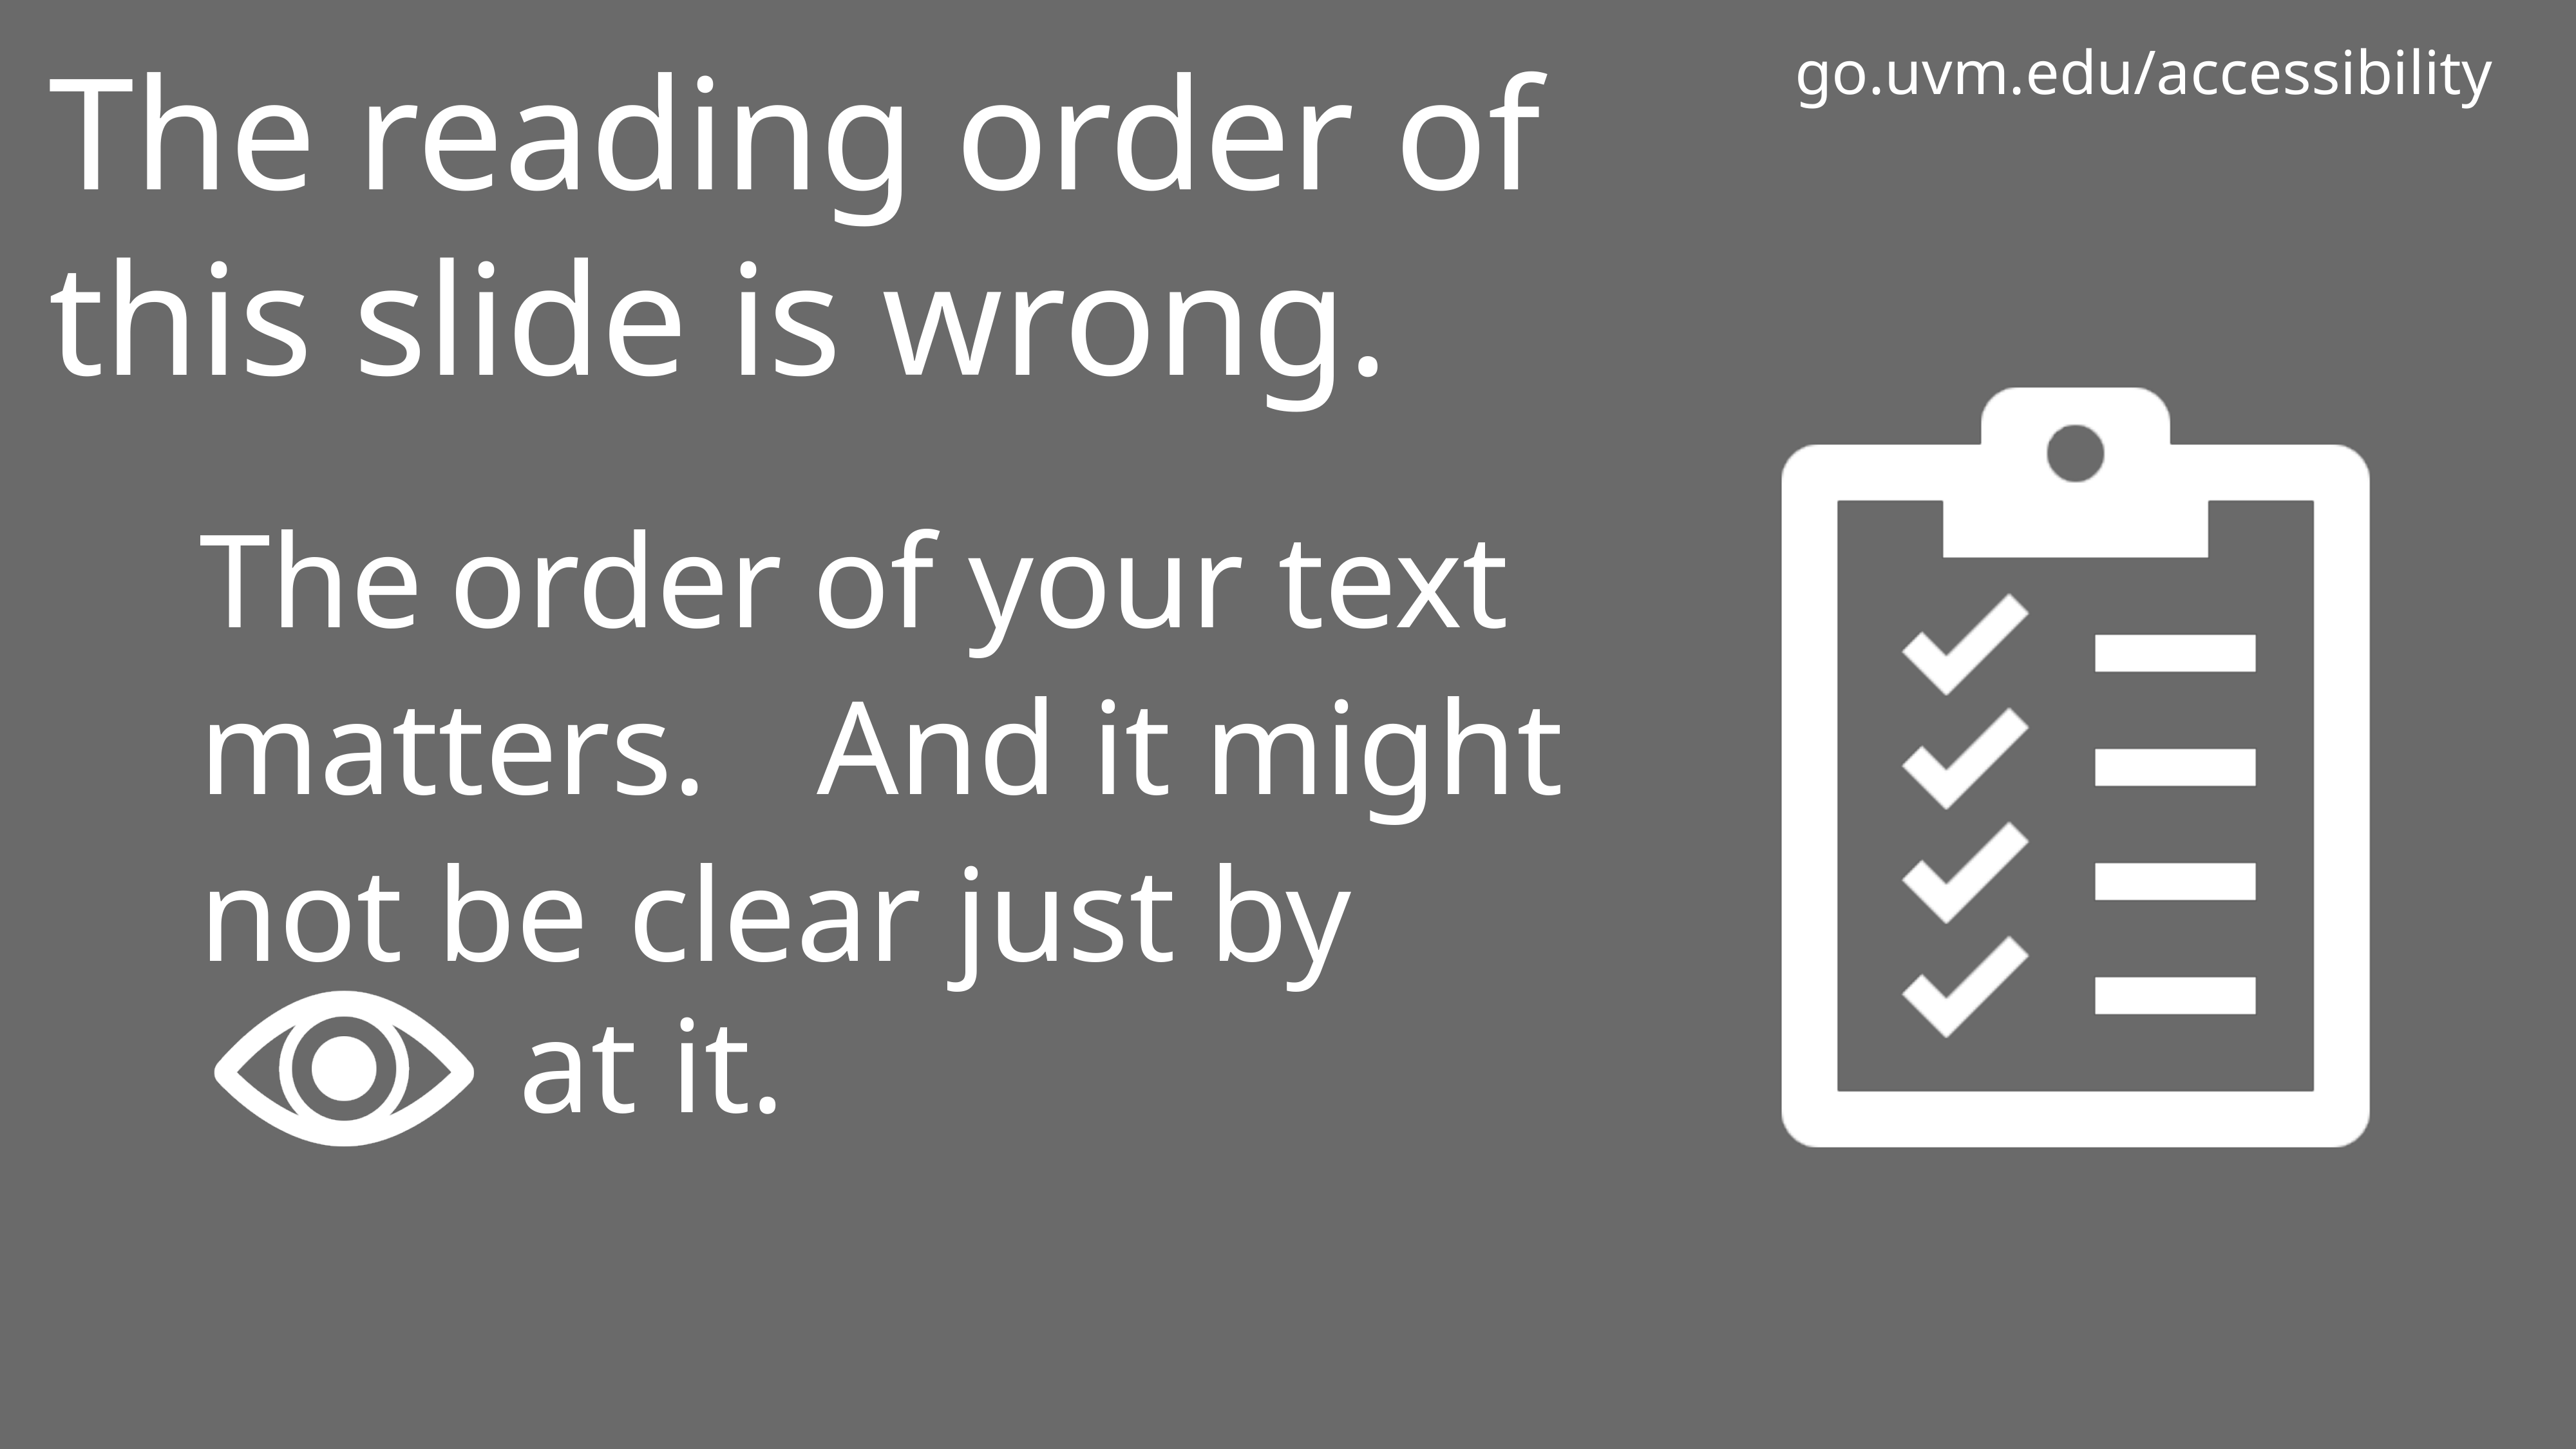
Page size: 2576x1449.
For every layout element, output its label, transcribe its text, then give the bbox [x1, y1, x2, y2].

text_box And it might [811, 660, 1620, 826]
text_box at it. [513, 978, 1450, 1144]
text_box clear just by [1043, 827, 1473, 992]
text_box of your text [807, 493, 1620, 659]
text_box not be [194, 827, 1043, 992]
title The reading order of this slide is wrong. [43, 30, 1734, 412]
picture [188, 913, 500, 1225]
text_box order [513, 493, 807, 659]
text_box The [194, 493, 513, 659]
picture [1620, 312, 2533, 1225]
text_box matters. [194, 660, 811, 826]
text_box go.uvm.edu/accessibility [1789, 28, 2499, 112]
